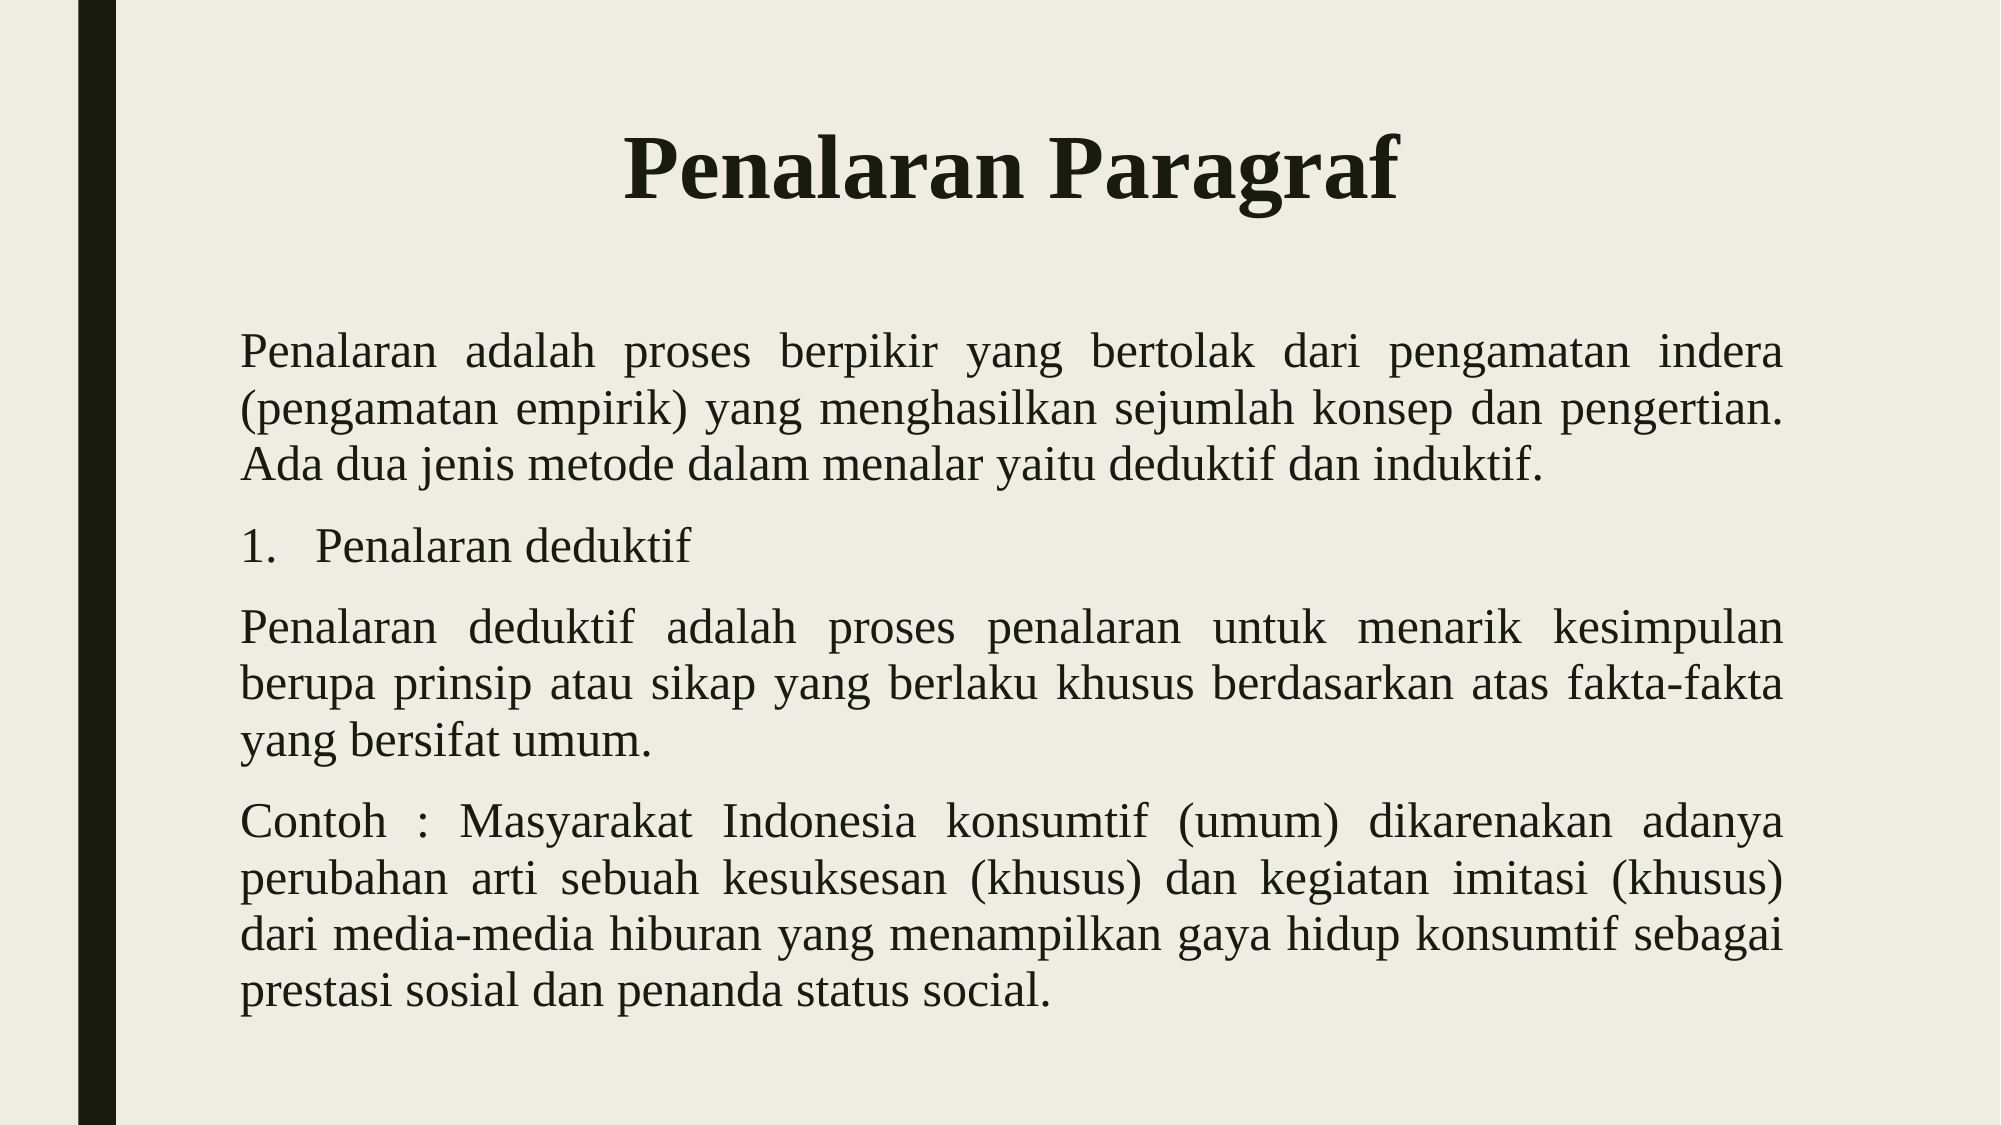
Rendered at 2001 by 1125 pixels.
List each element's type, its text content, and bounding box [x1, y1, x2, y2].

title Penalaran Paragraf [225, 112, 1800, 315]
list Penalaran adalah proses berpikir yang bertolak dari pengamatan indera (pengamatan empirik) yang menghasilkan sejumlah konsep dan pengertian. Ada dua jenis metode dalam menalar yaitu deduktif dan induktif. Penalaran deduktif Penalaran deduktif adalah proses penalaran untuk menarik kesimpulan berupa prinsip atau sikap yang berlaku khusus berdasarkan atas fakta-fakta yang bersifat umum. Contoh : Masyarakat Indonesia konsumtif (umum) dikarenakan adanya perubahan arti sebuah kesuksesan (khusus) dan kegiatan imitasi (khusus) dari media-media hiburan yang menampilkan gaya hidup konsumtif sebagai prestasi sosial dan penanda status social. [225, 315, 1800, 1063]
